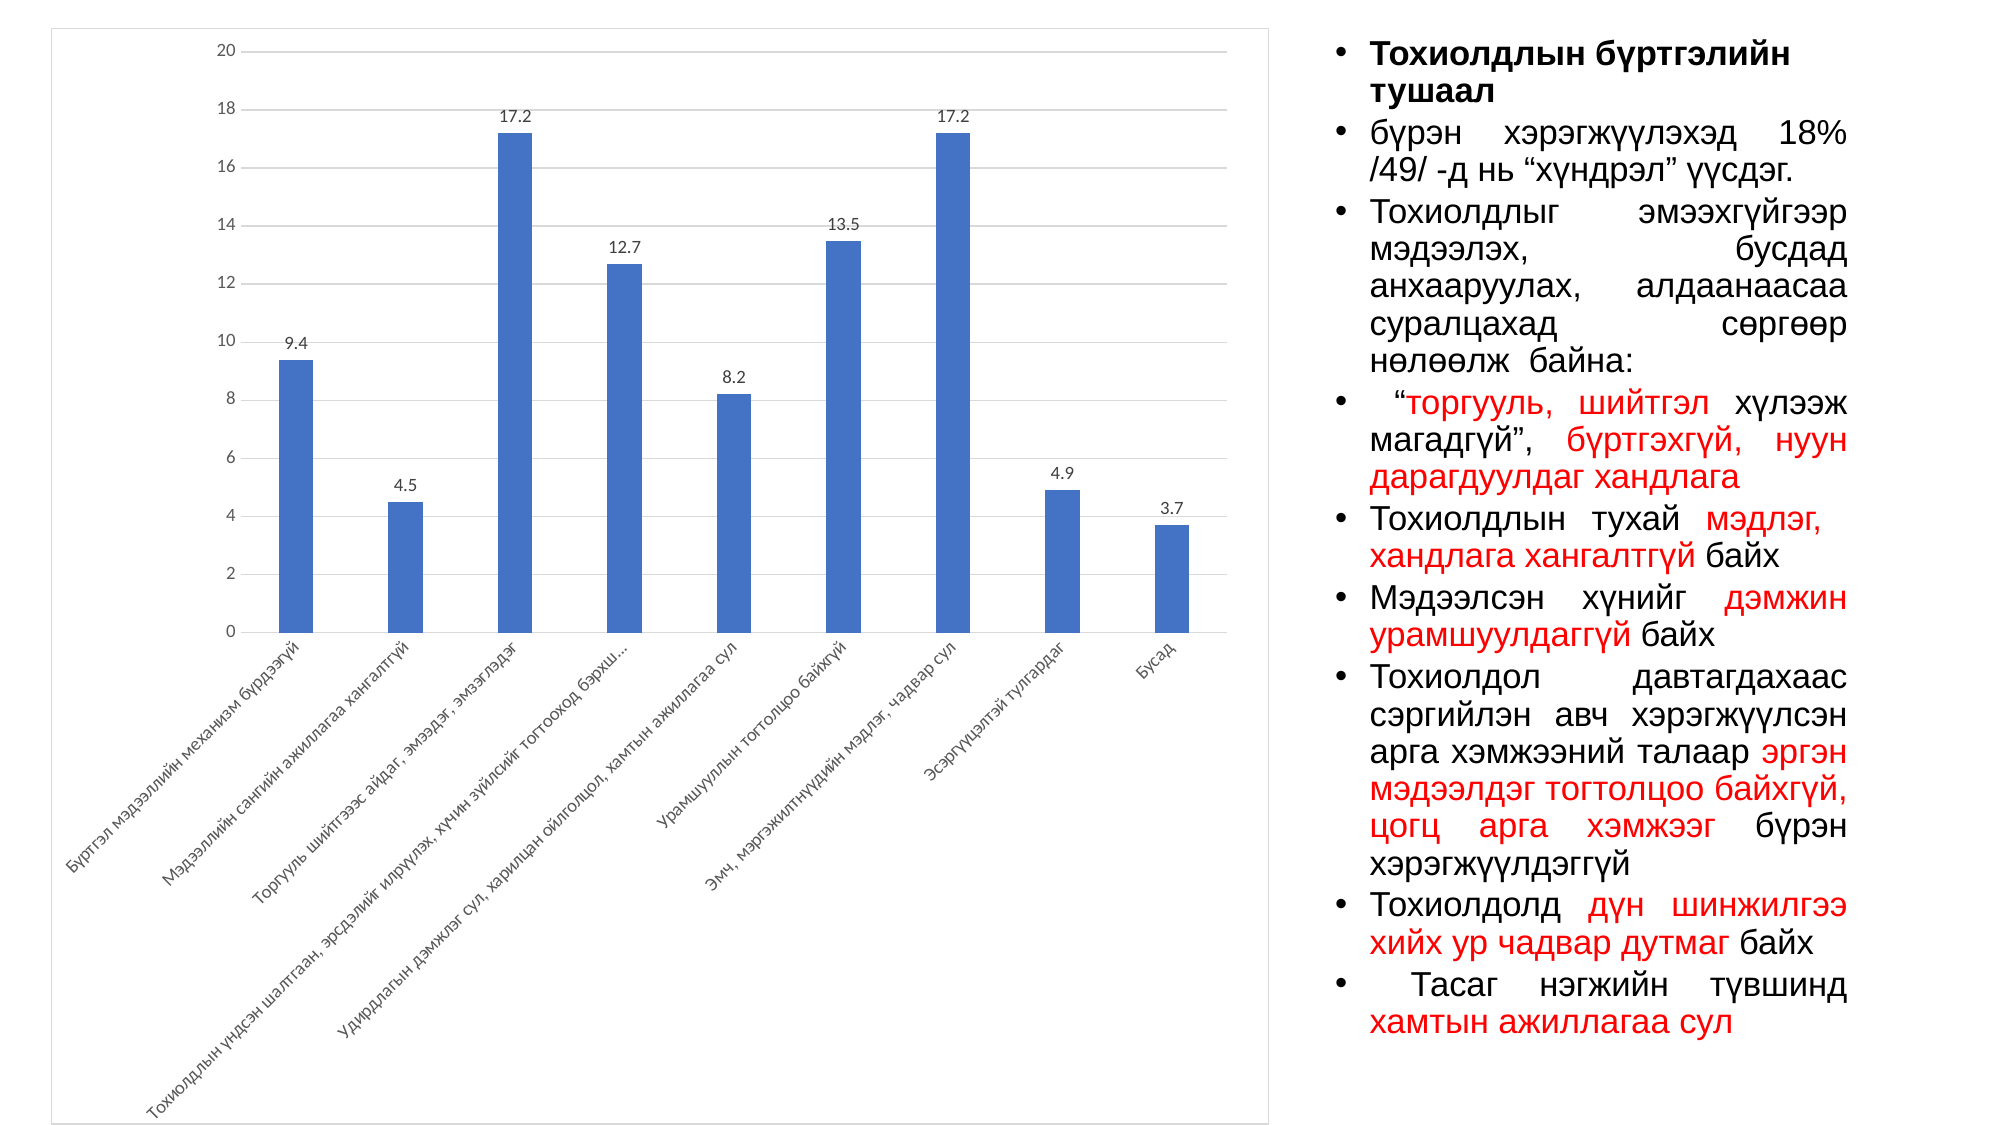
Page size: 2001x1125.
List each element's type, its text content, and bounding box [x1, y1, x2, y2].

chart [50, 27, 1270, 1125]
list Тохиолдлын бүртгэлийн тушаал бүрэн хэрэгжүүлэхэд 18% /49/ -д нь “хүндрэл” үүсдэг. Тохиолдлыг эмээхгүйгээр мэдээлэх, бусдад анхааруулах, алдаанаасаа суралцахад сөргөөр нөлөөлж байна: “торгууль, шийтгэл хүлээж магадгүй”, бүртгэхгүй, нуун дарагдуулдаг хандлага Тохиолдлын тухай мэдлэг, хандлага хангалтгүй байх Мэдээлсэн хүнийг дэмжин урамшуулдаггүй байх Тохиолдол давтагдахаас сэргийлэн авч хэрэгжүүлсэн арга хэмжээний талаар эргэн мэдээлдэг тогтолцоо байхгүй, цогц арга хэмжээг бүрэн хэрэгжүүлдэггүй Тохиолдолд дүн шинжилгээ хийх ур чадвар дутмаг байх Тасаг нэгжийн түвшинд хамтын ажиллагаа сул [1320, 27, 1863, 1101]
